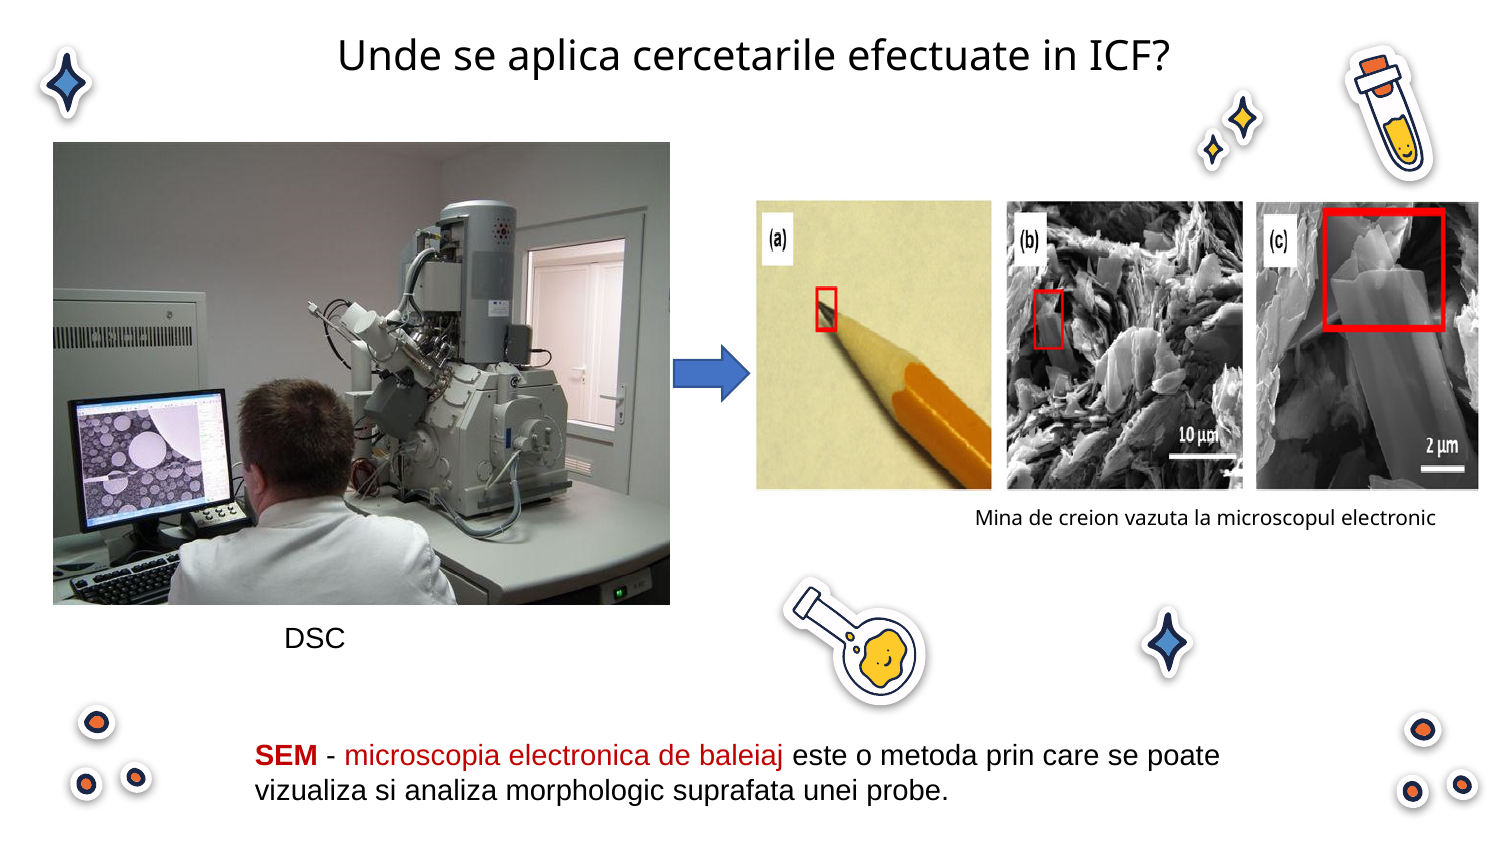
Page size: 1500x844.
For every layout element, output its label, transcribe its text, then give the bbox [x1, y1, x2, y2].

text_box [1367, 50, 1422, 174]
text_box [1146, 612, 1188, 672]
title Unde se aplica cercetarile efectuate in ICF? [121, 27, 1386, 97]
text_box [672, 344, 751, 403]
text_box SEM - microscopia electronica de baleiaj este o metoda prin care se poate vizualiza si analiza morphologic suprafata unei probe. [240, 729, 1238, 814]
text_box DSC [269, 612, 361, 662]
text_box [818, 566, 902, 702]
picture [753, 192, 1482, 502]
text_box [70, 721, 157, 792]
picture [53, 142, 670, 605]
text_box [45, 52, 87, 113]
text_box Mina de creion vazuta la microscopul electronic [960, 496, 1500, 537]
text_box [1203, 95, 1258, 165]
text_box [1396, 728, 1484, 800]
